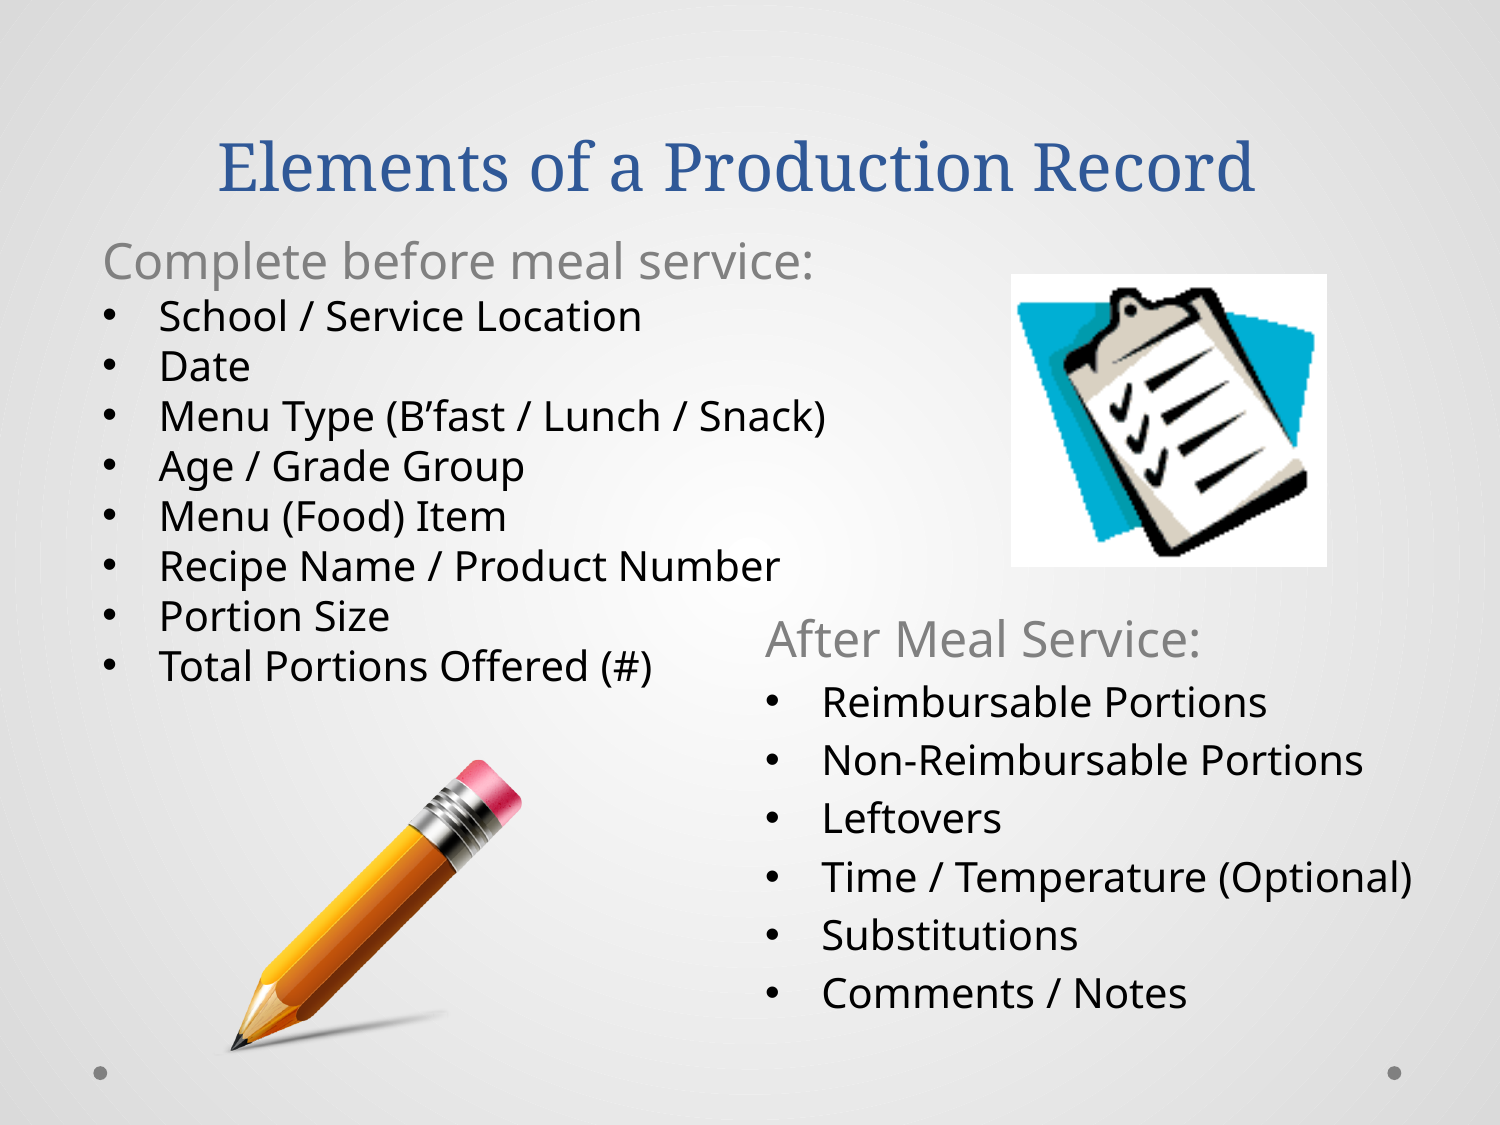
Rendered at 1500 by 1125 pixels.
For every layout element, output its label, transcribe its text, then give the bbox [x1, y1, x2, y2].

text_box Complete before meal service: School / Service Location Date Menu Type (B’fast / Lunch / Snack) Age / Grade Group Menu (Food) Item Recipe Name / Product Number Portion Size Total Portions Offered (#) [87, 221, 938, 855]
list After Meal Service: Reimbursable Portions Non-Reimbursable Portions Leftovers Time / Temperature (Optional) Substitutions Comments / Notes [750, 599, 1450, 1050]
picture [212, 752, 522, 1063]
picture [1010, 274, 1327, 567]
title Elements of a Production Record [37, 37, 1438, 213]
